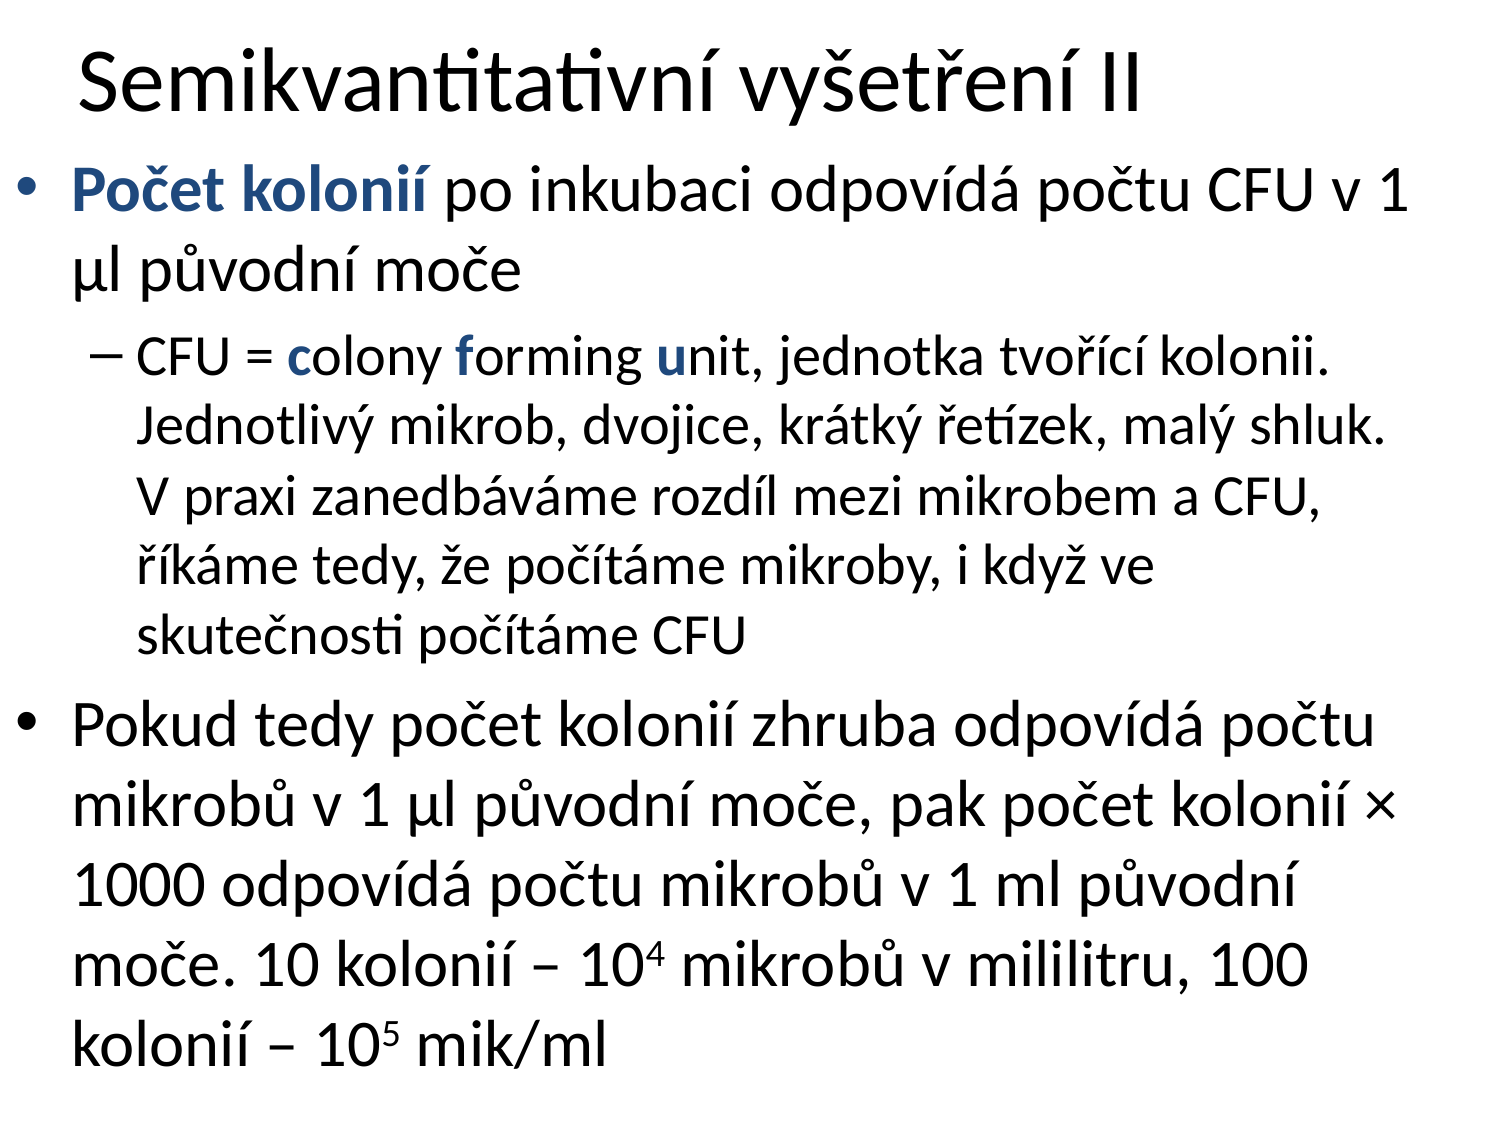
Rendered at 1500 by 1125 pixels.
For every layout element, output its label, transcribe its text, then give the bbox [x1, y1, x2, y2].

list Počet kolonií po inkubaci odpovídá počtu CFU v 1 µl původní moče CFU = colony forming unit, jednotka tvořící kolonii. Jednotlivý mikrob, dvojice, krátký řetízek, malý shluk. V praxi zanedbáváme rozdíl mezi mikrobem a CFU, říkáme tedy, že počítáme mikroby, i když ve skutečnosti počítáme CFU Pokud tedy počet kolonií zhruba odpovídá počtu mikrobů v 1 µl původní moče, pak počet kolonií × 1000 odpovídá počtu mikrobů v 1 ml původní moče. 10 kolonií – 104 mikrobů v mililitru, 100 kolonií – 105 mik/ml [0, 137, 1438, 1125]
title Semikvantitativní vyšetření II [62, 0, 1338, 137]
